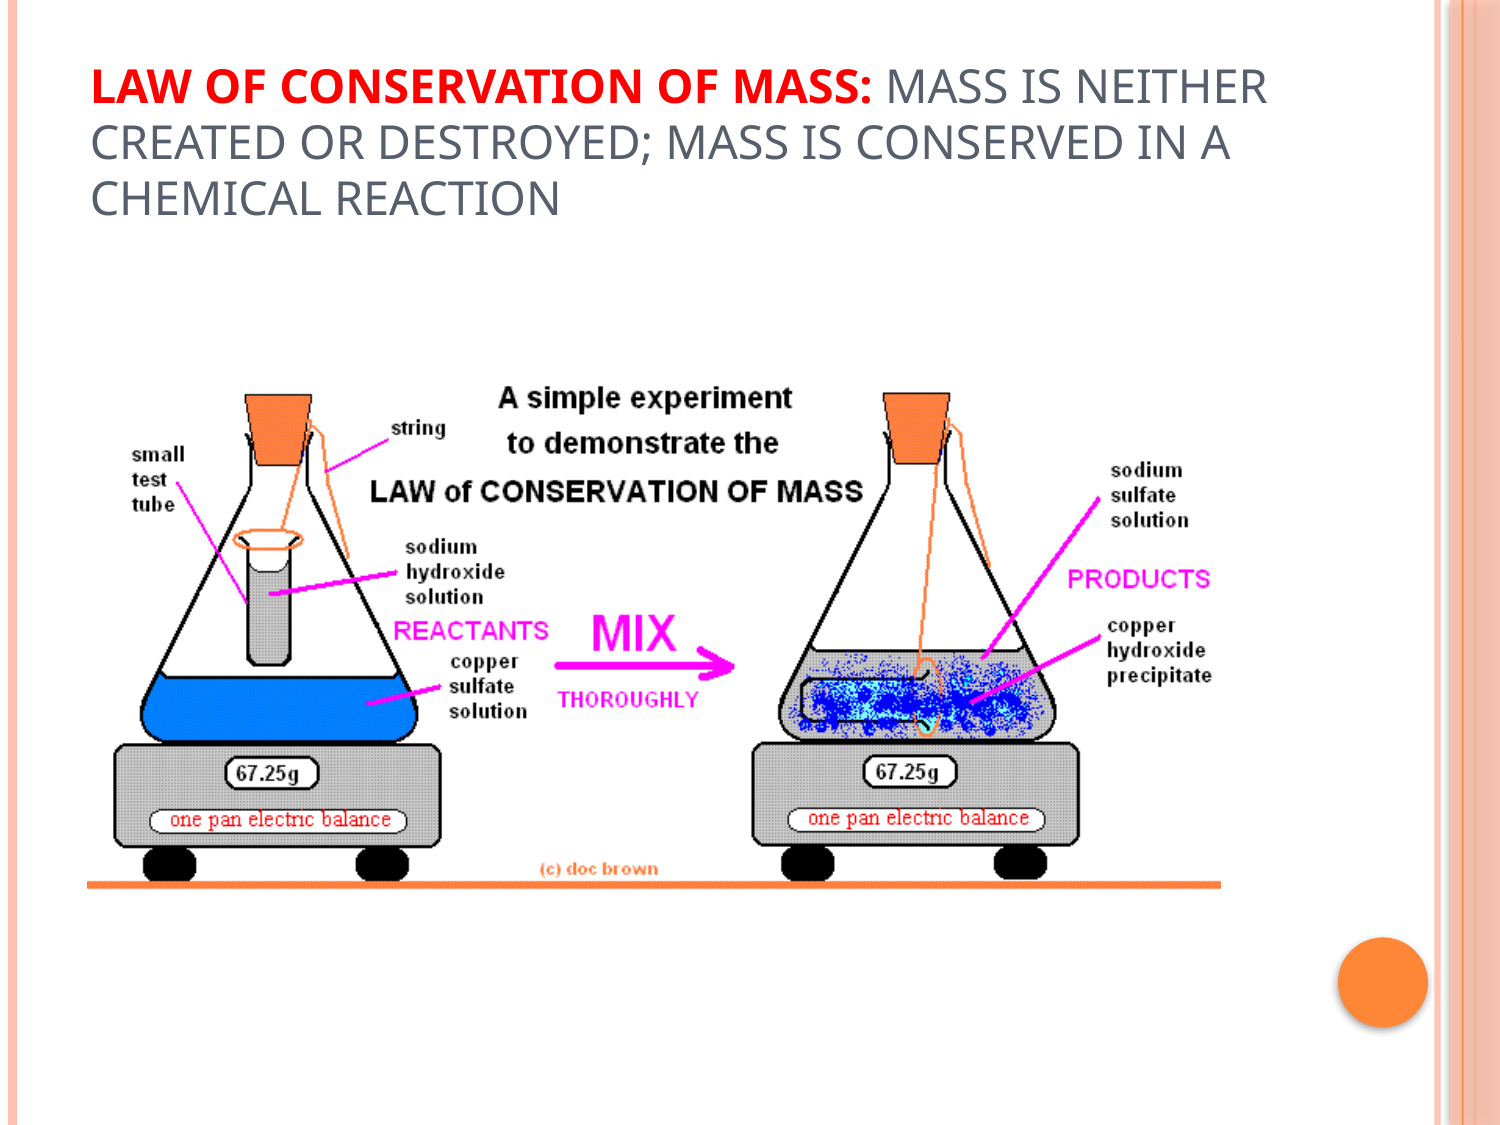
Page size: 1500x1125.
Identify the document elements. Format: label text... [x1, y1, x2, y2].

picture [86, 374, 1221, 898]
title Law of conservation of mass: mass is neither created or destroyed; mass is conserved in a chemical reaction [75, 45, 1300, 233]
